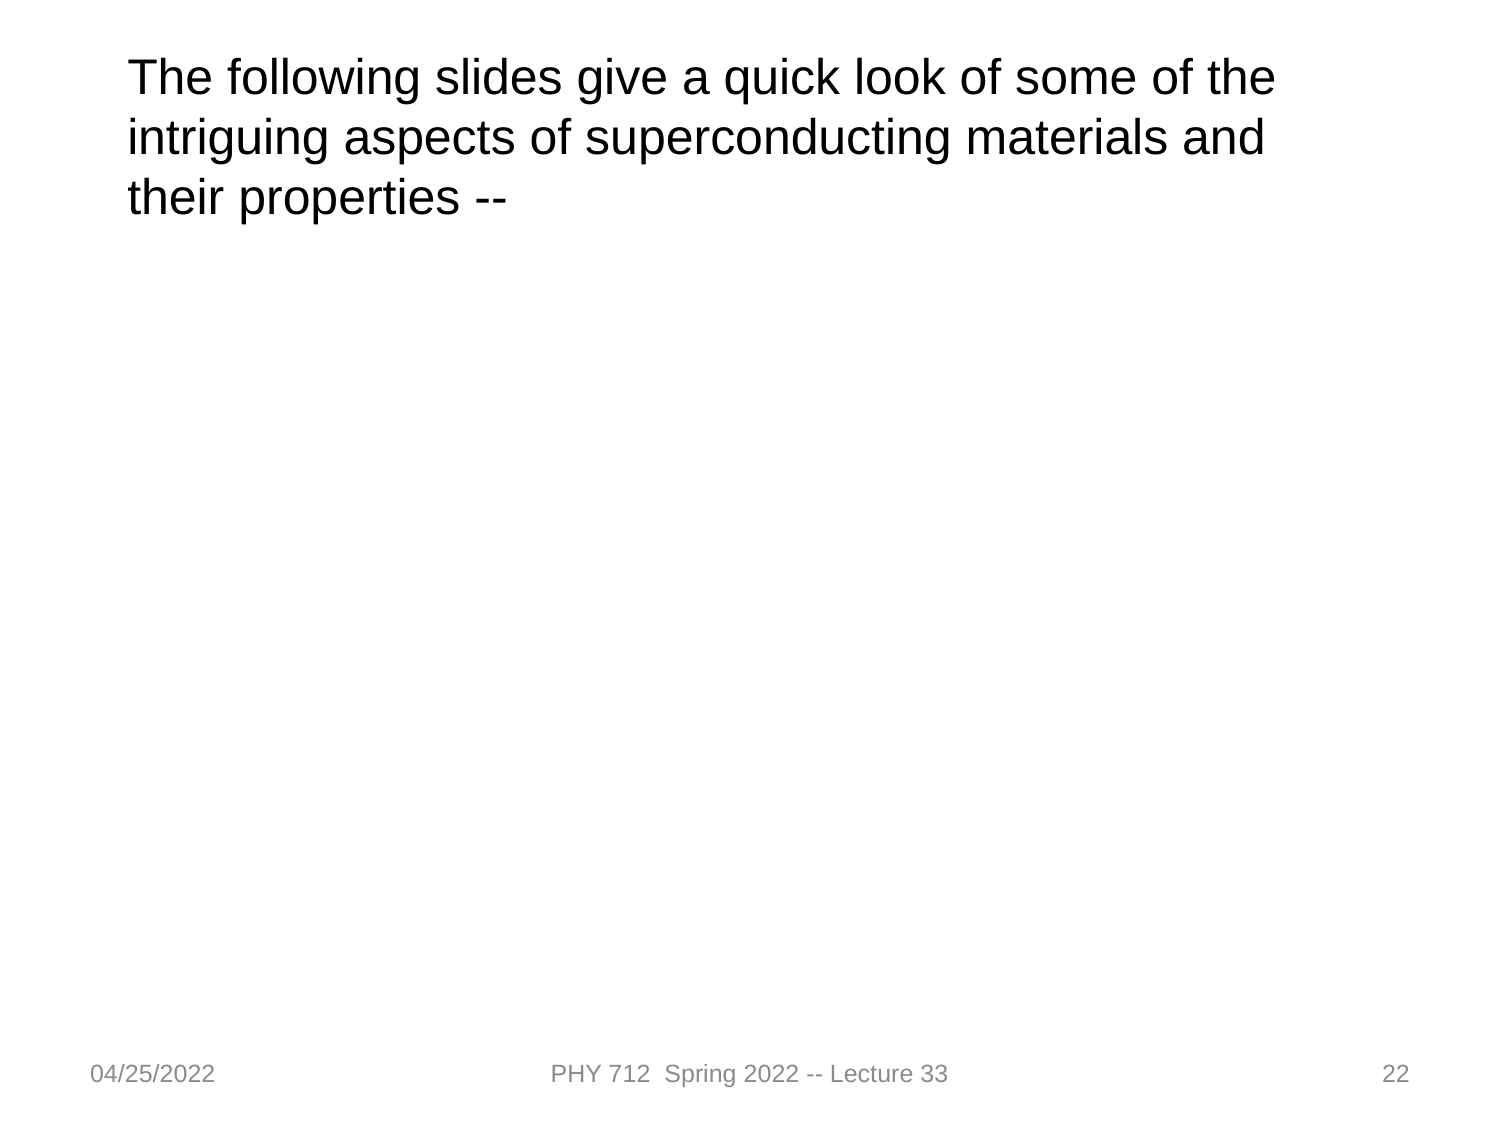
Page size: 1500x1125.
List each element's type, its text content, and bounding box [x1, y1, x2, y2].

slide_number 22 [1074, 1042, 1425, 1103]
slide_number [75, 1042, 425, 1103]
text_box The following slides give a quick look of some of the intriguing aspects of superconducting materials and their properties -- [112, 37, 1350, 233]
footer PHY 712 Spring 2022 -- Lecture 33 [512, 1042, 988, 1103]
